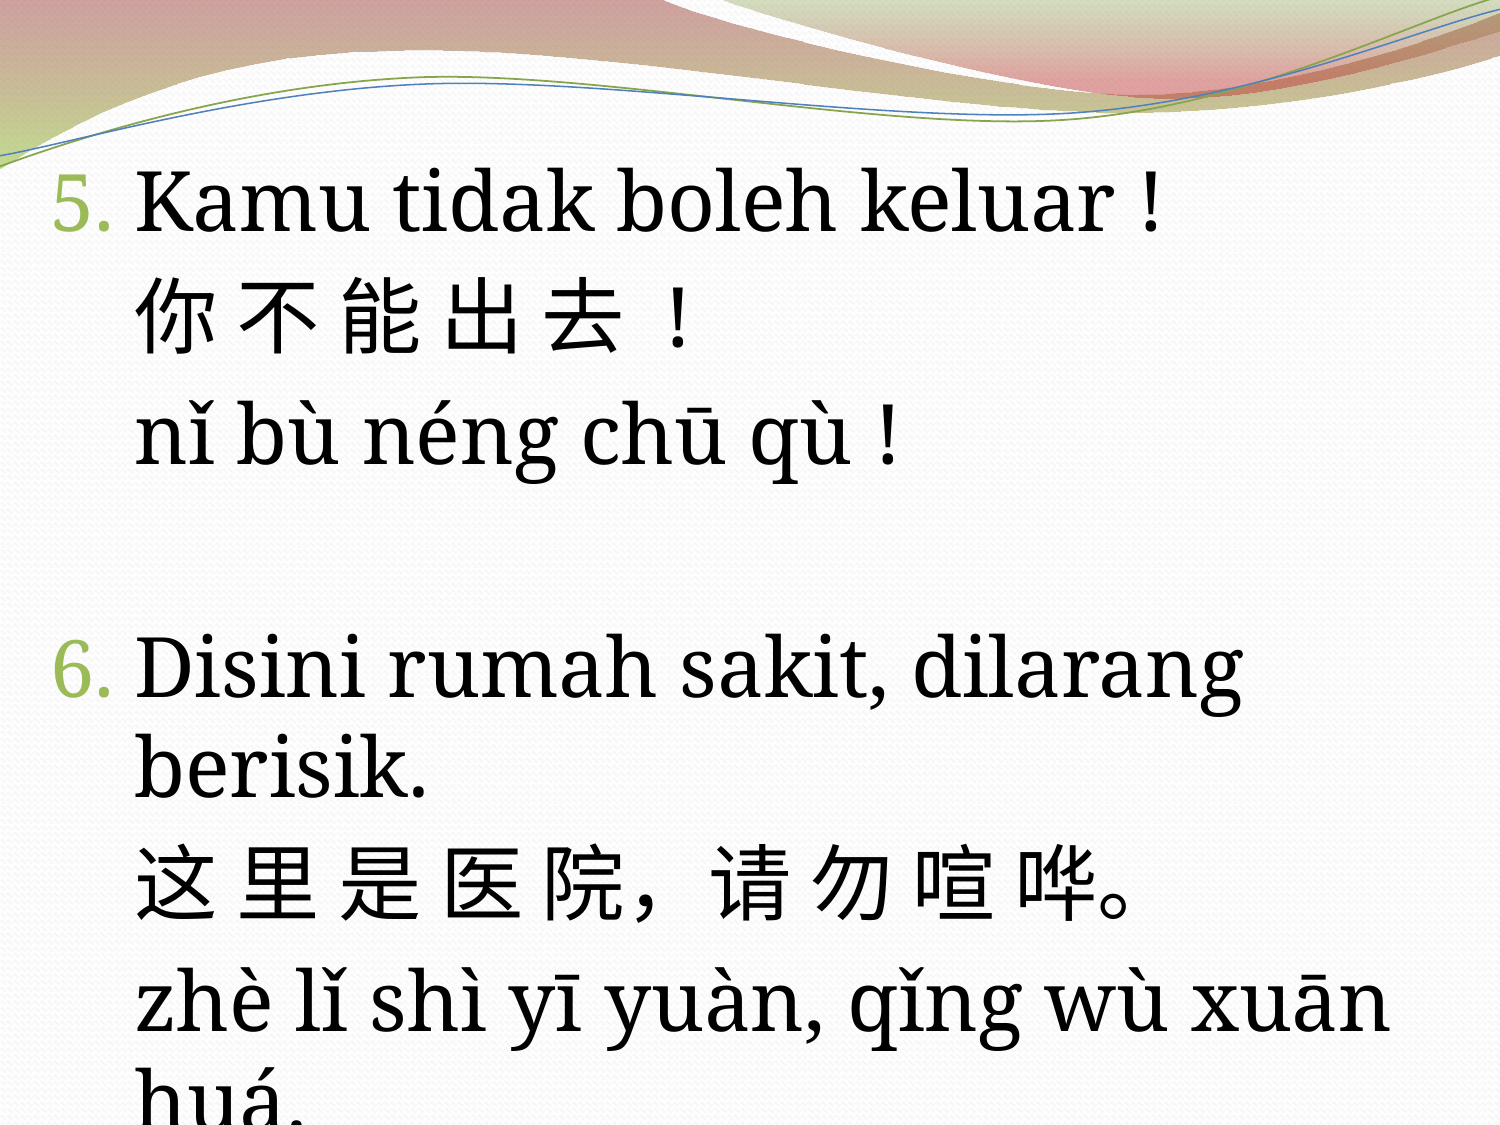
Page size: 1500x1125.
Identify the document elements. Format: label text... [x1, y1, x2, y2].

list Kamu tidak boleh keluar ! 你 不 能 出 去 ! nǐ bù néng chū qù ! Disini rumah sakit, dilarang berisik. 这 里 是 医 院，请 勿 喧 哗。 zhè lǐ shì yī yuàn, qǐng wù xuān huá. [35, 140, 1465, 1079]
